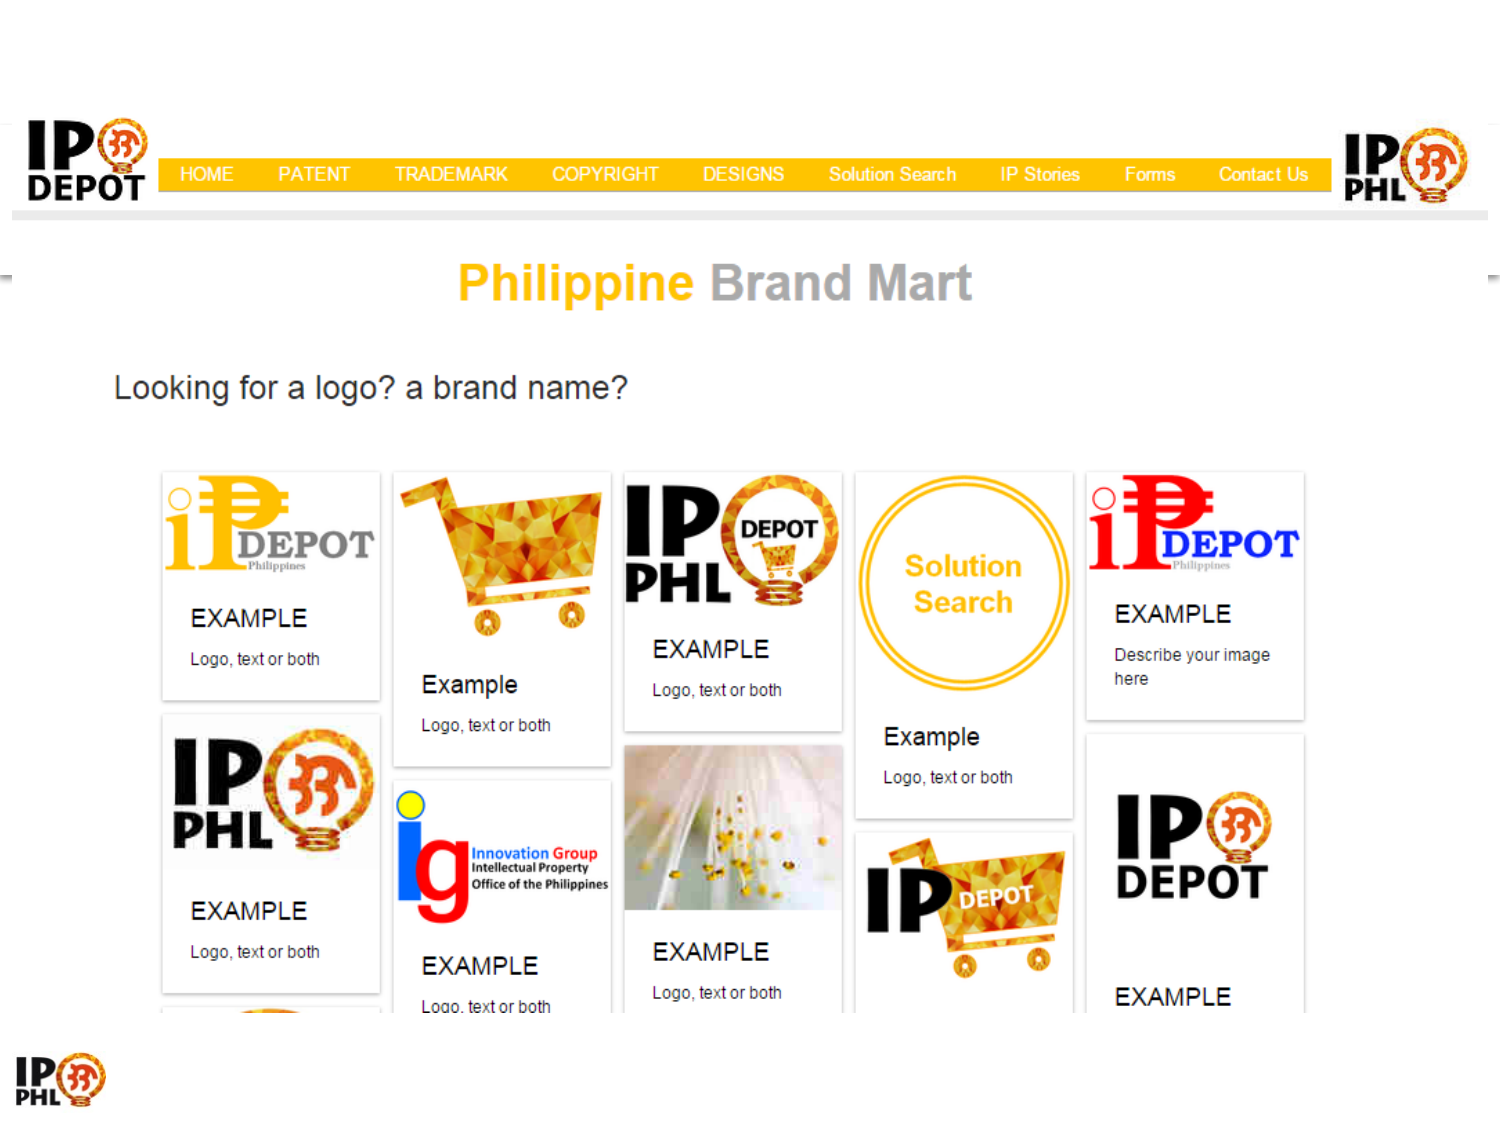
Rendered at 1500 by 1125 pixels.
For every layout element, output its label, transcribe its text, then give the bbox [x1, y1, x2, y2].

title IP DEPOT [1490, 275, 1500, 575]
picture [12, 1051, 106, 1113]
picture [12, 112, 1488, 1013]
